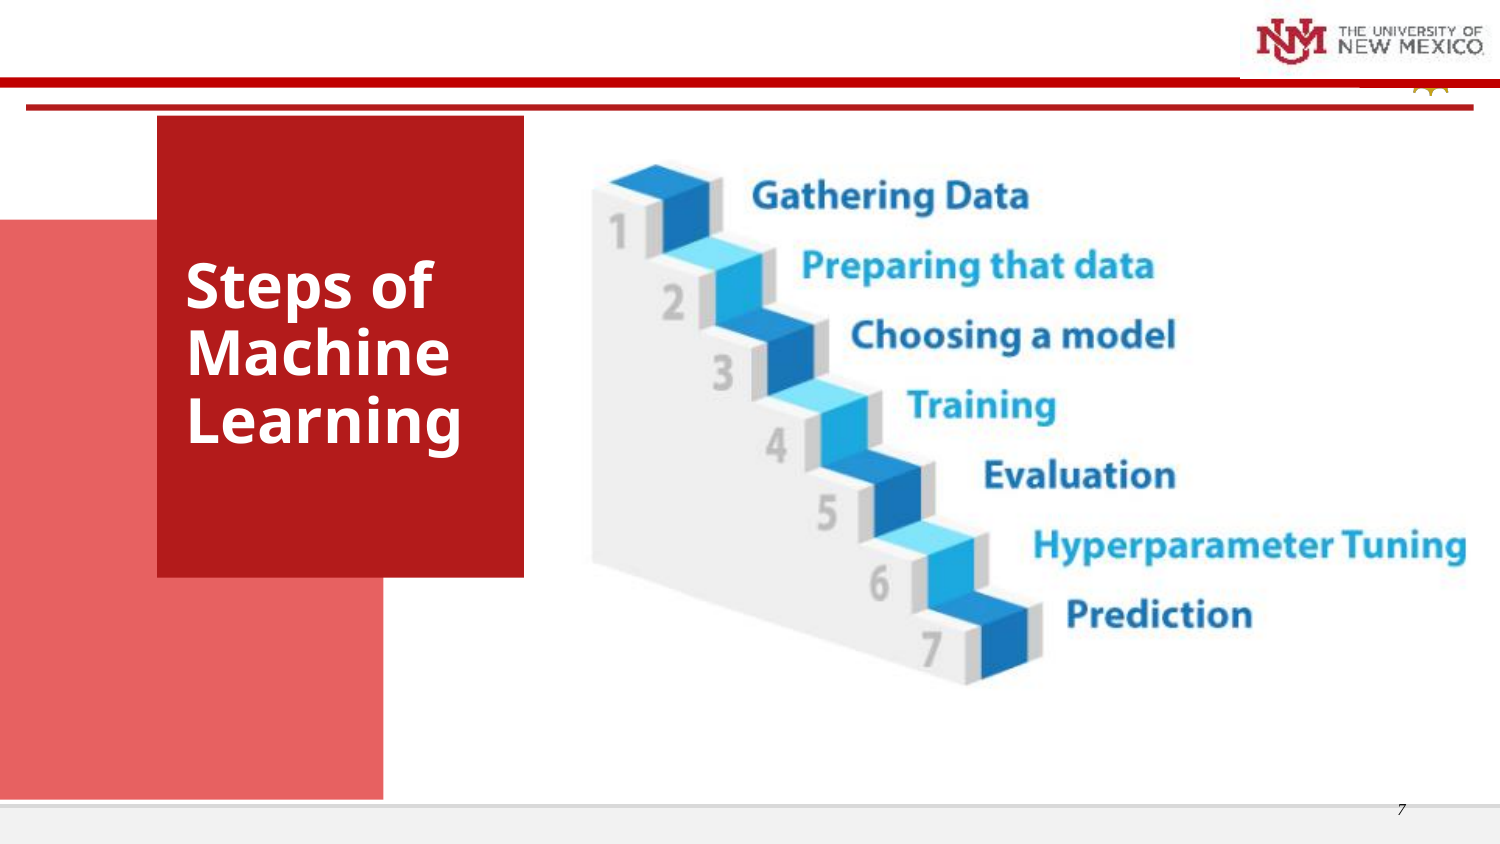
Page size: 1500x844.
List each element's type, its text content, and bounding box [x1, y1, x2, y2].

text_box Steps of Machine Learning [173, 284, 525, 427]
text_box [155, 114, 526, 580]
picture [565, 159, 1479, 706]
picture [1387, 88, 1474, 96]
picture [1240, 0, 1500, 79]
text_box [0, 218, 385, 802]
